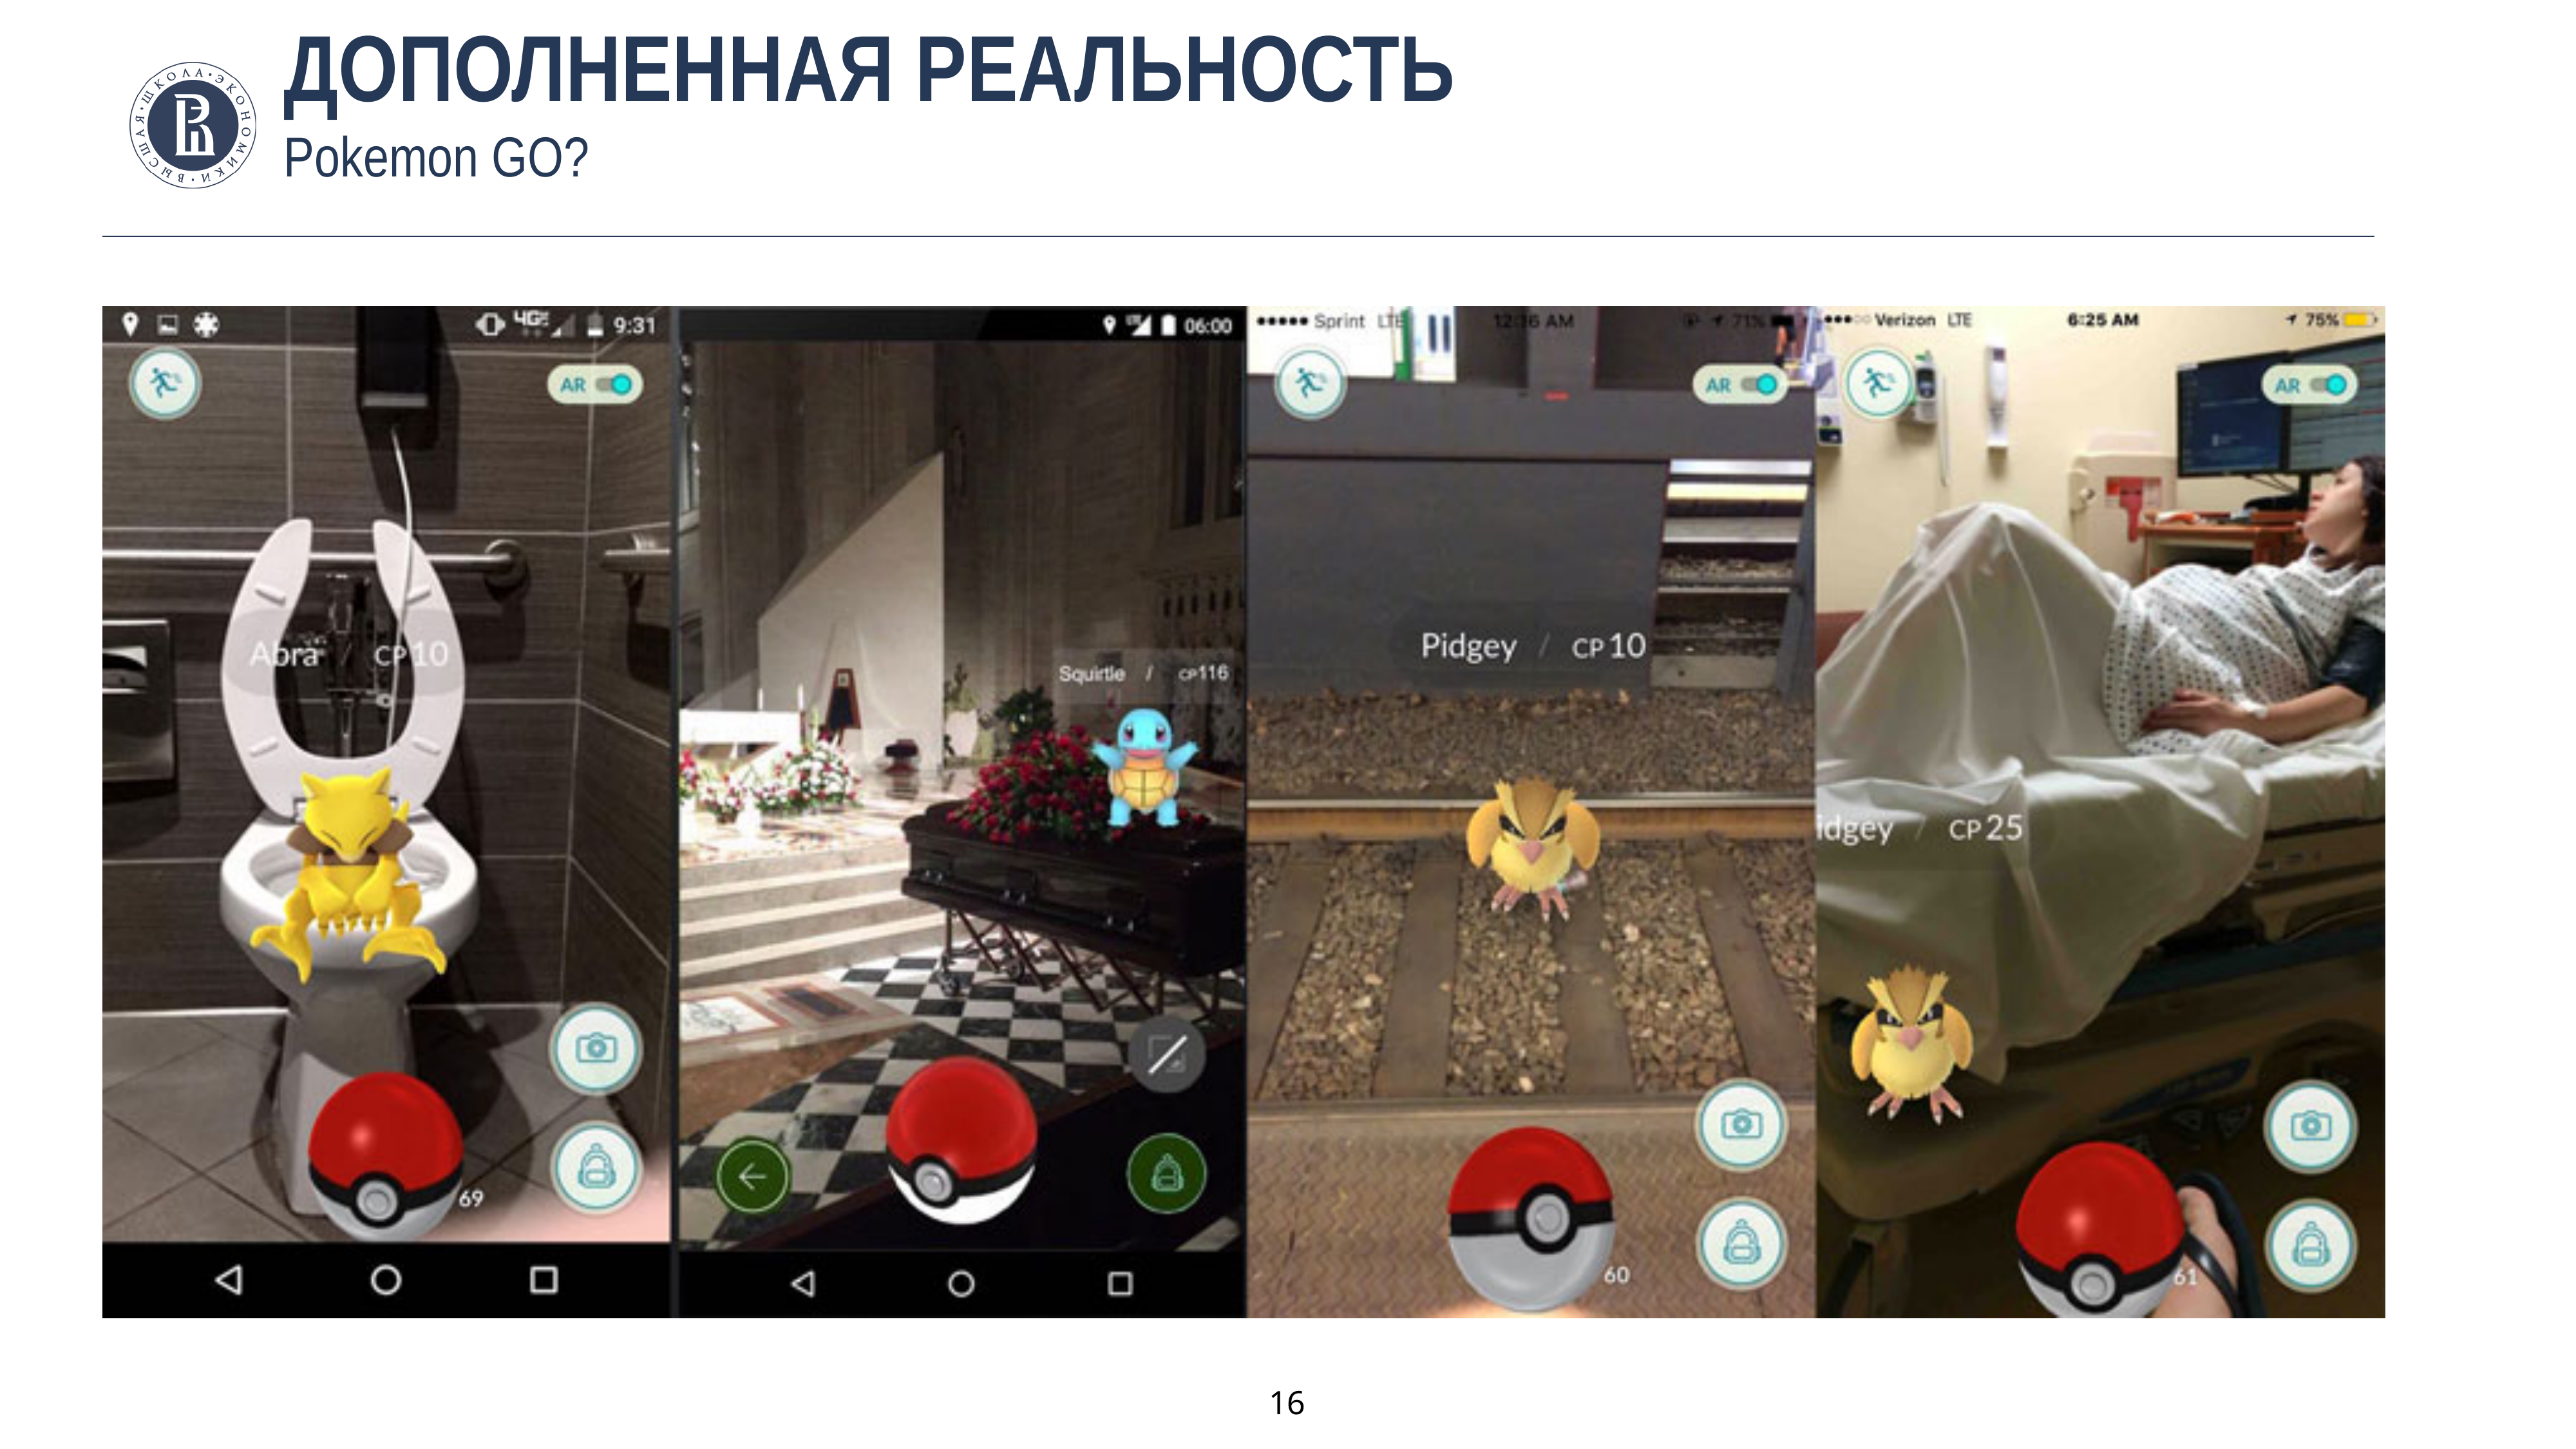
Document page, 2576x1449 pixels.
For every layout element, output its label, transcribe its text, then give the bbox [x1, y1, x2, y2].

picture [129, 62, 256, 189]
slide_number 16 [1260, 1374, 1314, 1429]
text_box Дополненная реальность Pokemon GO? [276, 0, 1975, 207]
picture [102, 306, 2385, 1318]
